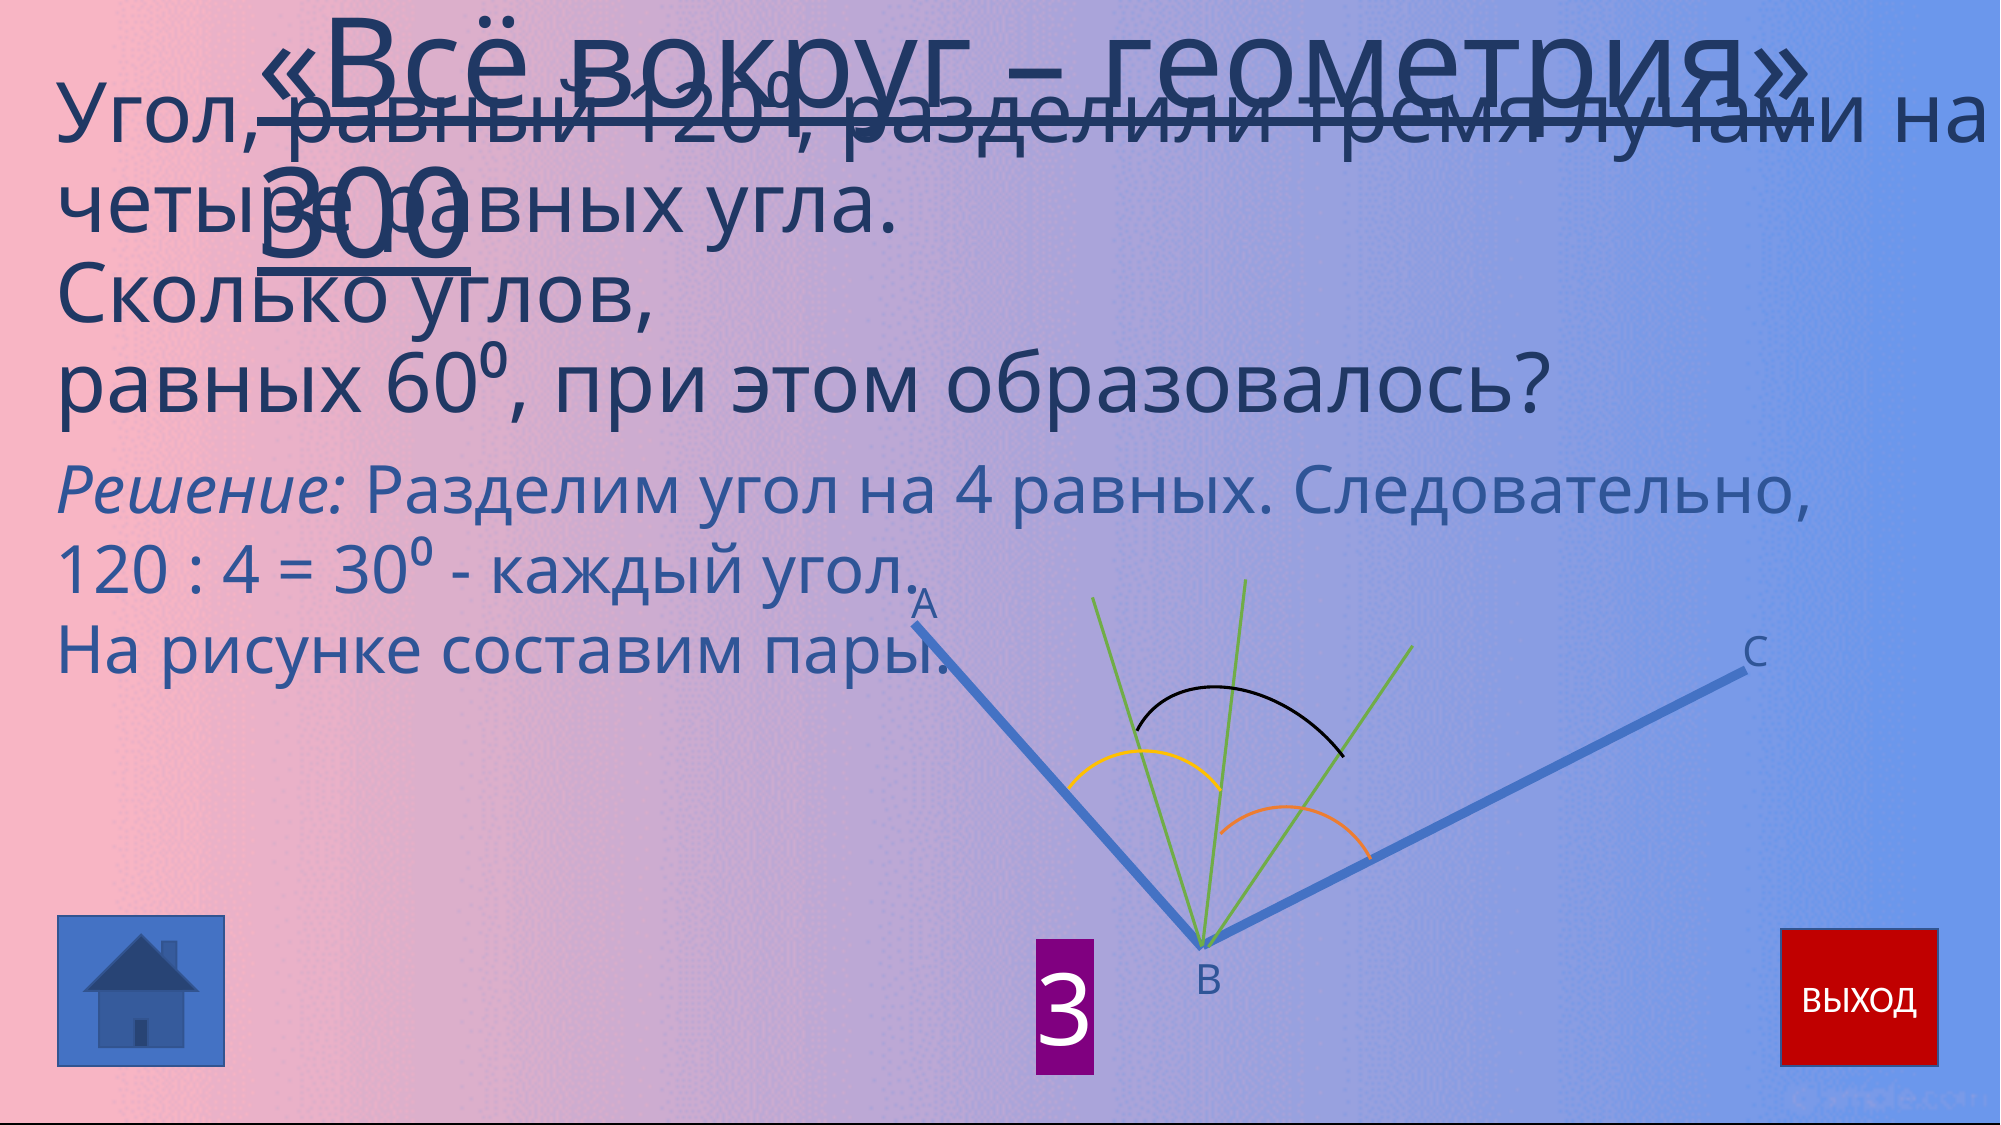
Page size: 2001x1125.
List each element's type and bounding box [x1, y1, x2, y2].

picture [0, 0, 2000, 1123]
text_box [896, 568, 1832, 1003]
